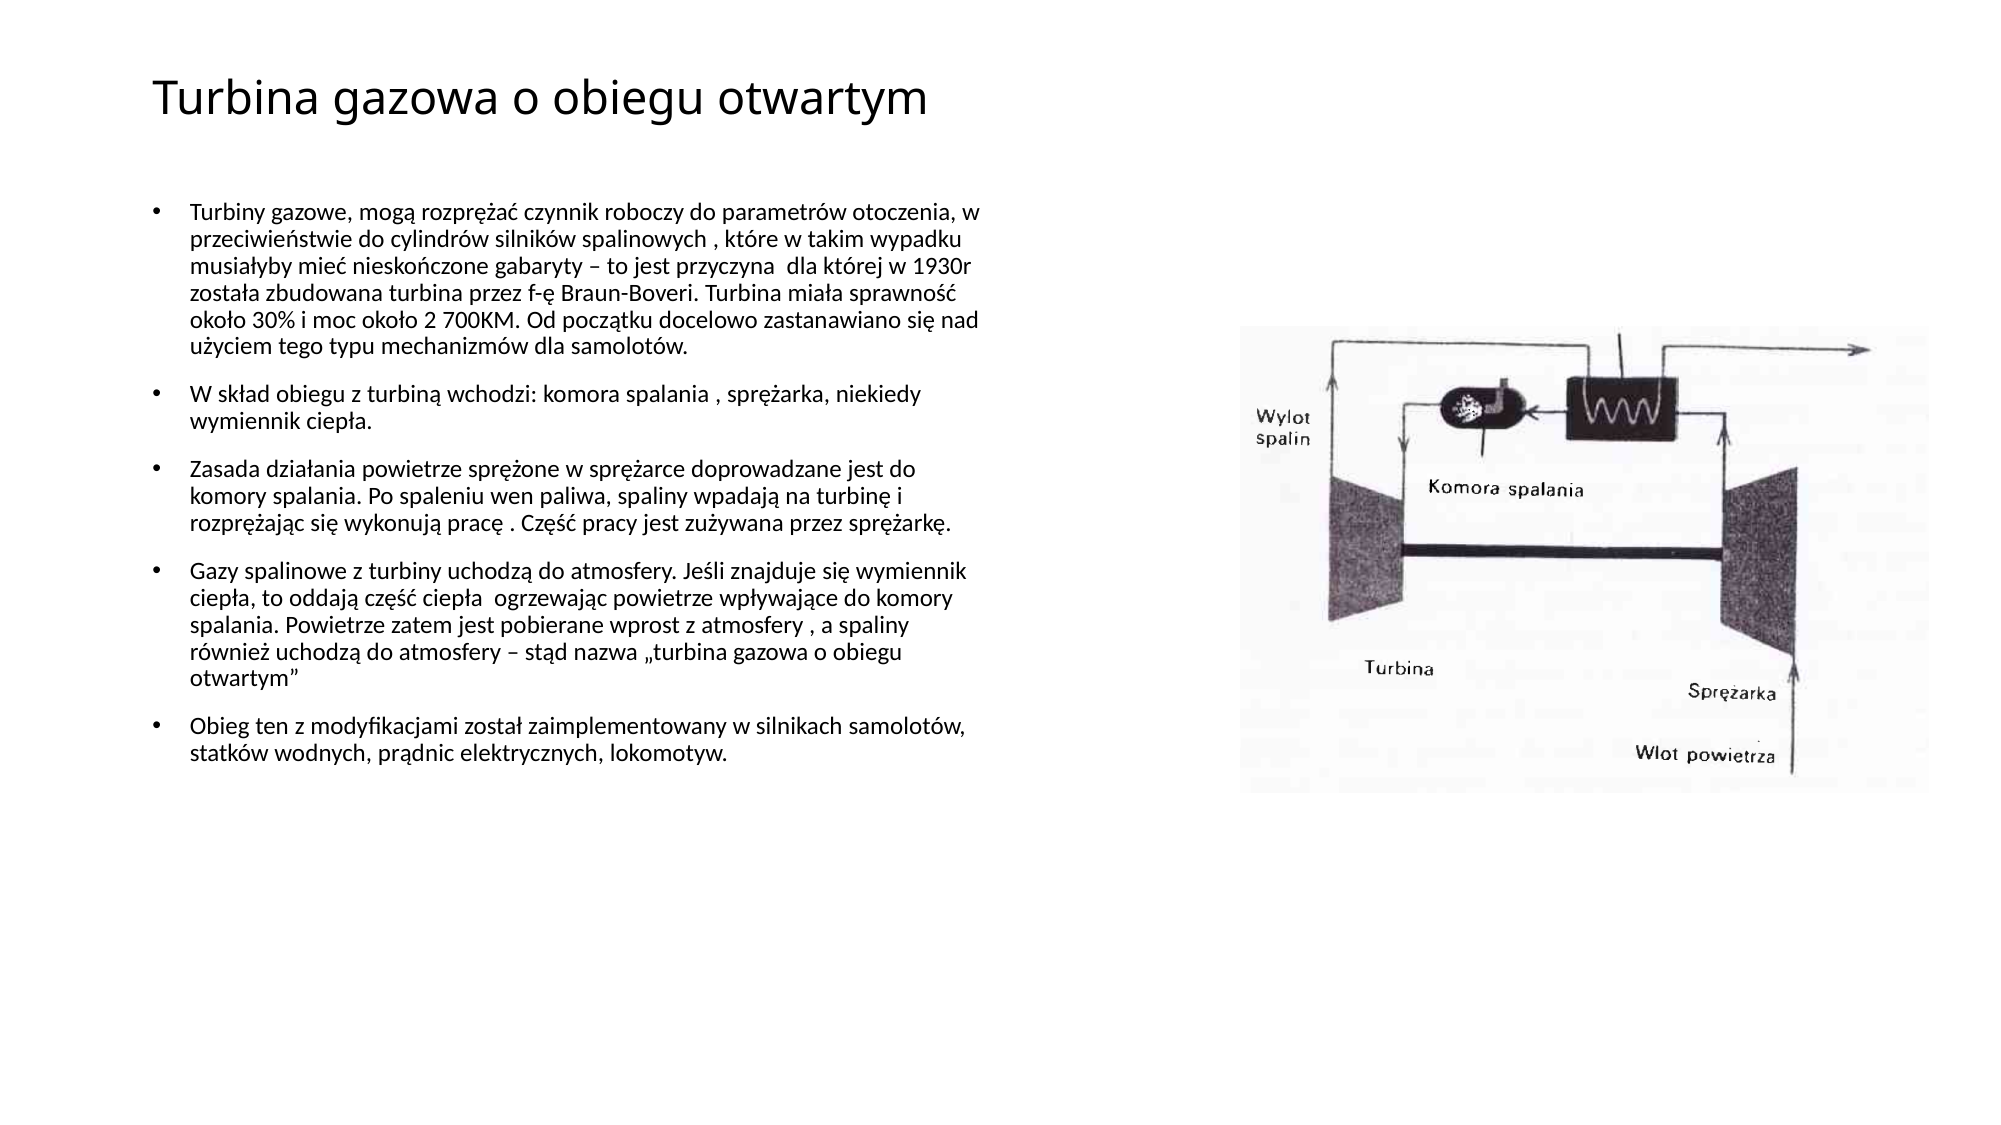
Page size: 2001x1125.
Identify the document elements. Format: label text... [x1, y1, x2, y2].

picture [1240, 326, 1929, 793]
list Turbiny gazowe, mogą rozprężać czynnik roboczy do parametrów otoczenia, w przeciwieństwie do cylindrów silników spalinowych , które w takim wypadku musiałyby mieć nieskończone gabaryty – to jest przyczyna dla której w 1930r została zbudowana turbina przez f-ę Braun-Boveri. Turbina miała sprawność około 30% i moc około 2 700KM. Od początku docelowo zastanawiano się nad użyciem tego typu mechanizmów dla samolotów. W skład obiegu z turbiną wchodzi: komora spalania , sprężarka, niekiedy wymiennik ciepła. Zasada działania powietrze sprężone w sprężarce doprowadzane jest do komory spalania. Po spaleniu wen paliwa, spaliny wpadają na turbinę i rozprężając się wykonują pracę . Część pracy jest zużywana przez sprężarkę. Gazy spalinowe z turbiny uchodzą do atmosfery. Jeśli znajduje się wymiennik ciepła, to oddają część ciepła ogrzewając powietrze wpływające do komory spalania. Powietrze zatem jest pobierane wprost z atmosfery , a spaliny również uchodzą do atmosfery – stąd nazwa „turbina gazowa o obiegu otwartym” Obieg ten z modyfikacjami został zaimplementowany w silnikach samolotów, statków wodnych, prądnic elektrycznych, lokomotyw. [137, 191, 1012, 859]
title Turbina gazowa o obiegu otwartym [137, 59, 958, 140]
